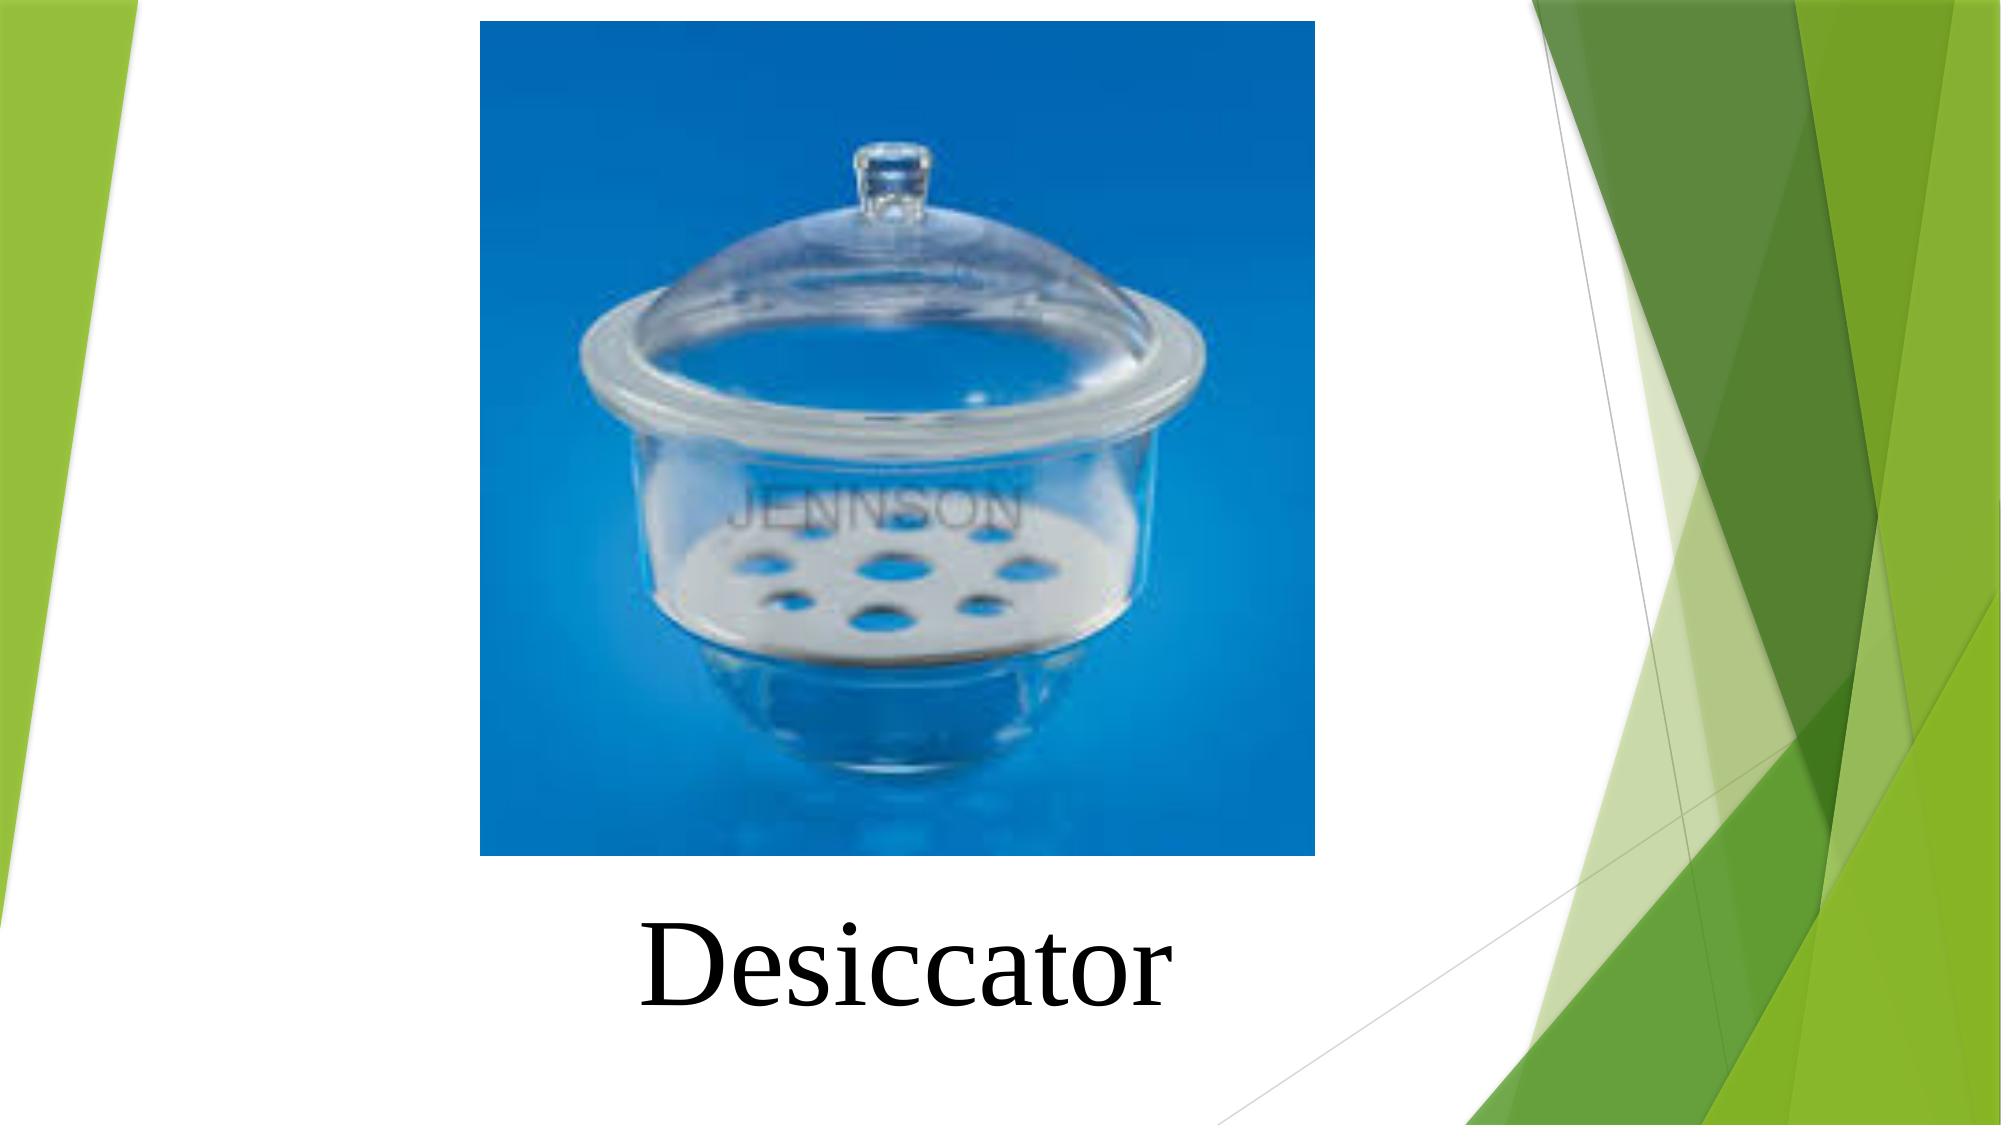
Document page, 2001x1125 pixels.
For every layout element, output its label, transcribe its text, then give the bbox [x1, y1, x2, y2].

picture [480, 21, 1316, 857]
text_box Desiccator [624, 873, 1507, 1038]
